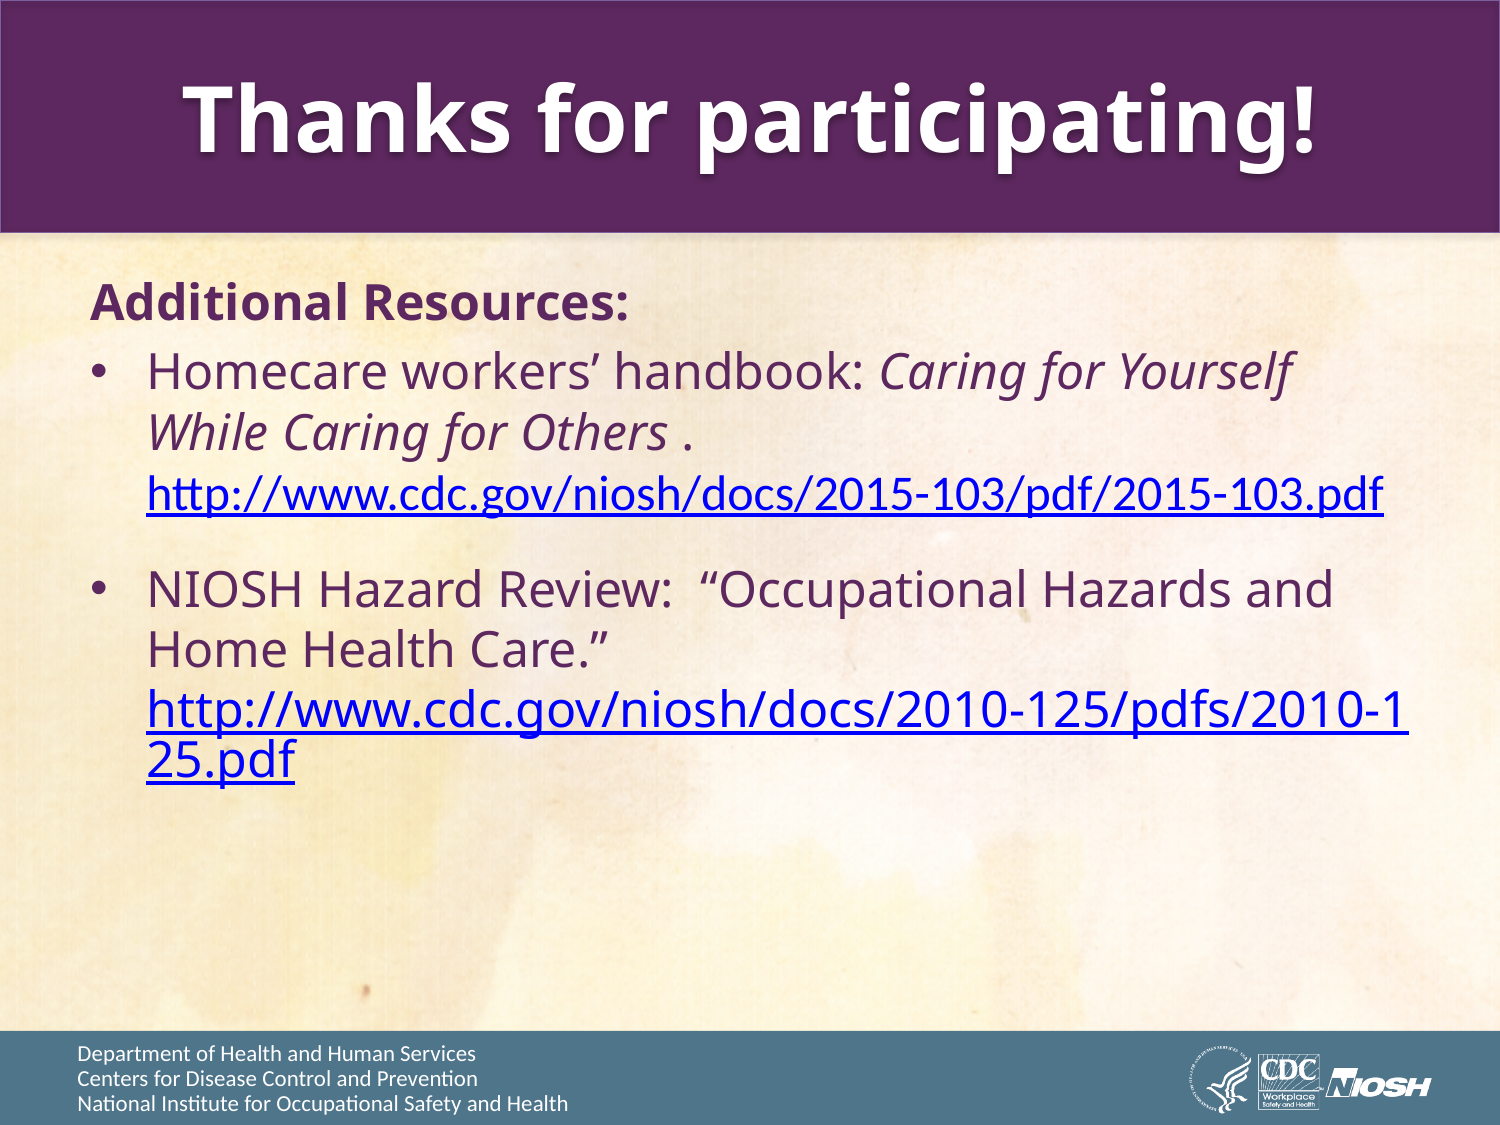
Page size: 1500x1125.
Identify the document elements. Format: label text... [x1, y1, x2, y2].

list Additional Resources: Homecare workers’ handbook: Caring for Yourself While Caring for Others . http://www.cdc.gov/niosh/docs/2015-103/pdf/2015-103.pdf NIOSH Hazard Review: “Occupational Hazards and Home Health Care.” http://www.cdc.gov/niosh/docs/2010-125/pdfs/2010-125.pdf [75, 262, 1425, 1005]
picture [0, 233, 1500, 1030]
title Thanks for participating! [0, 0, 1500, 233]
picture [1182, 1042, 1438, 1117]
